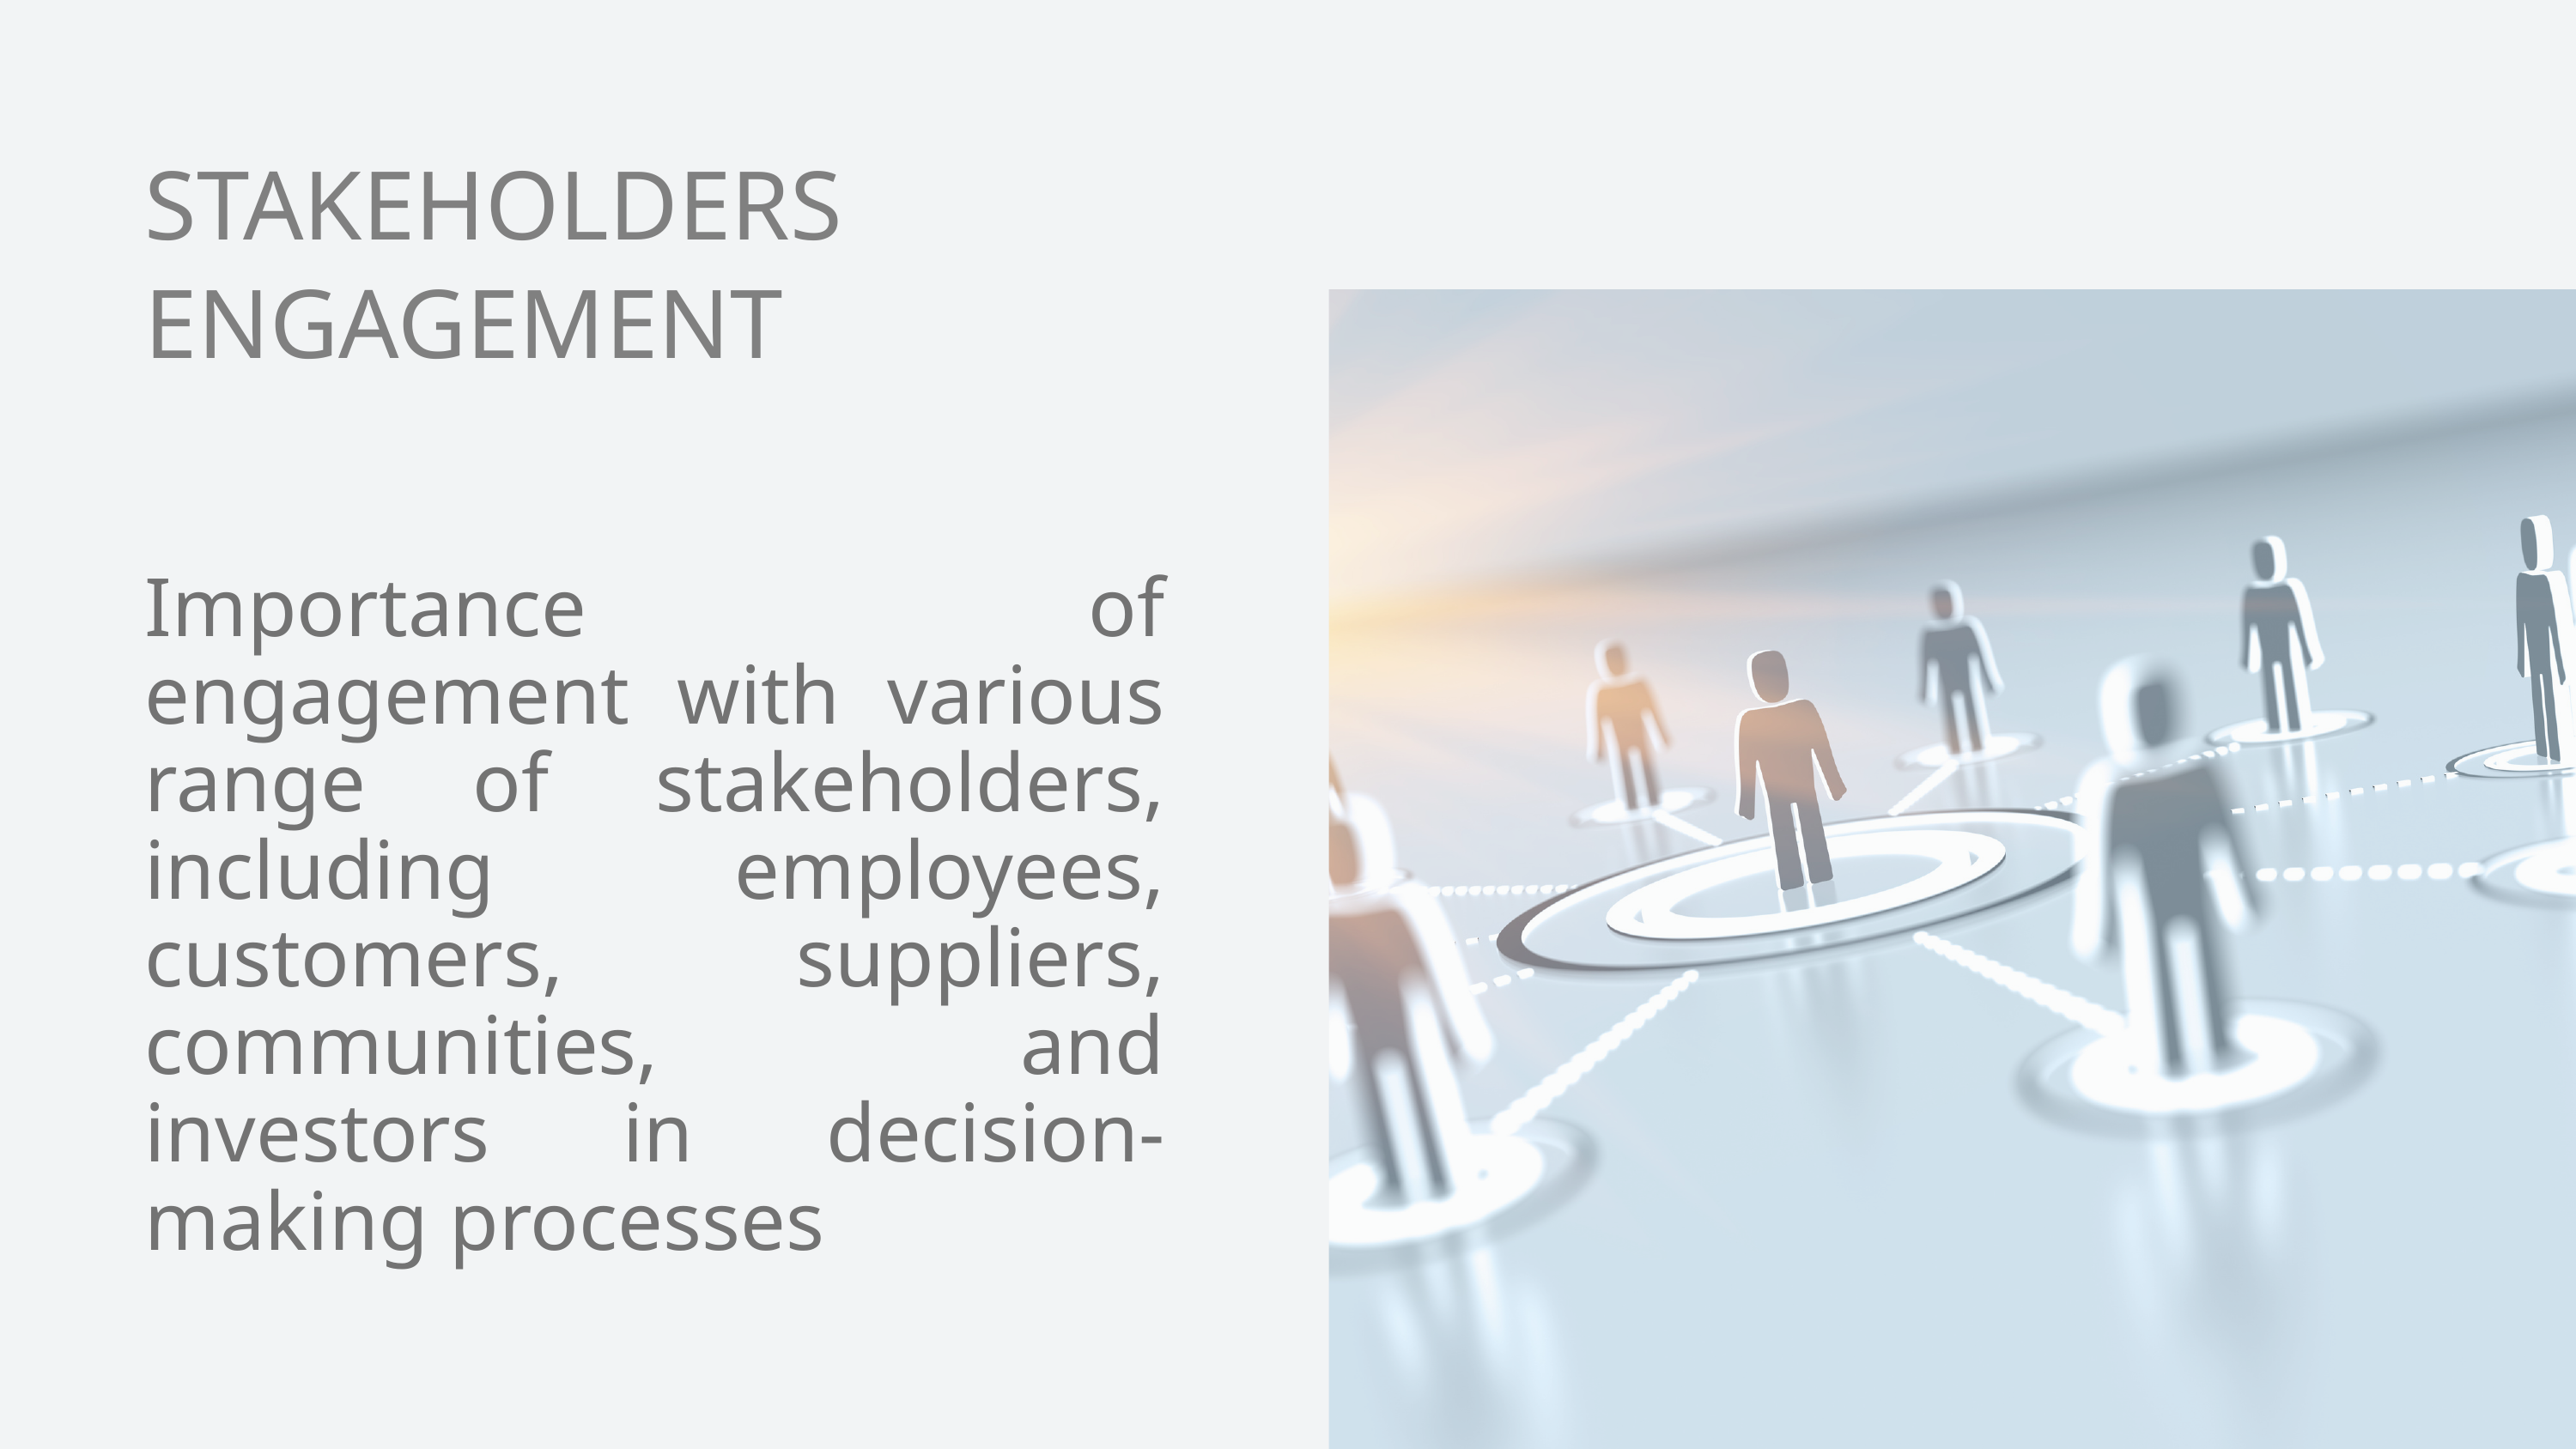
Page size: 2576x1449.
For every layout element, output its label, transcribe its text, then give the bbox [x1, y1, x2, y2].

text_box [1328, 289, 2576, 1449]
text_box Importance of engagement with various range of stakeholders, including employees, customers, suppliers, communities, and investors in decision-making processes [144, 564, 1165, 1266]
text_box STAKEHOLDERS ENGAGEMENT [144, 140, 1289, 378]
